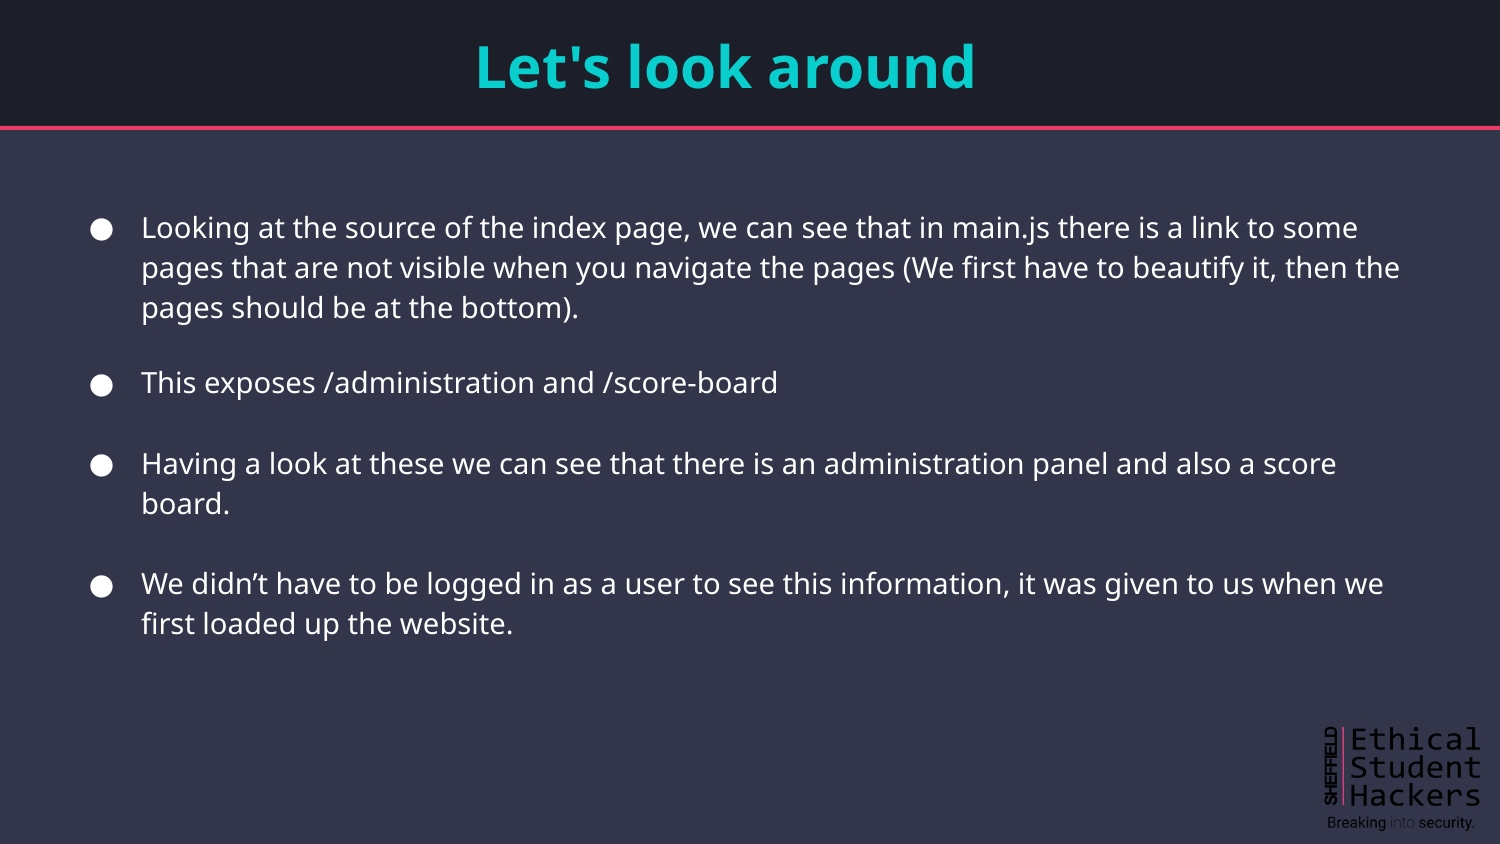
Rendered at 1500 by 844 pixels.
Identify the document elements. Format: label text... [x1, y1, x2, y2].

list Looking at the source of the index page, we can see that in main.js there is a link to some pages that are not visible when you navigate the pages (We first have to beautify it, then the pages should be at the bottom). This exposes /administration and /score-board Having a look at these we can see that there is an administration panel and also a score board. We didn’t have to be logged in as a user to see this information, it was given to us when we first loaded up the website. [51, 189, 1449, 750]
title Let's look around [14, 15, 1439, 111]
picture [1307, 709, 1500, 844]
